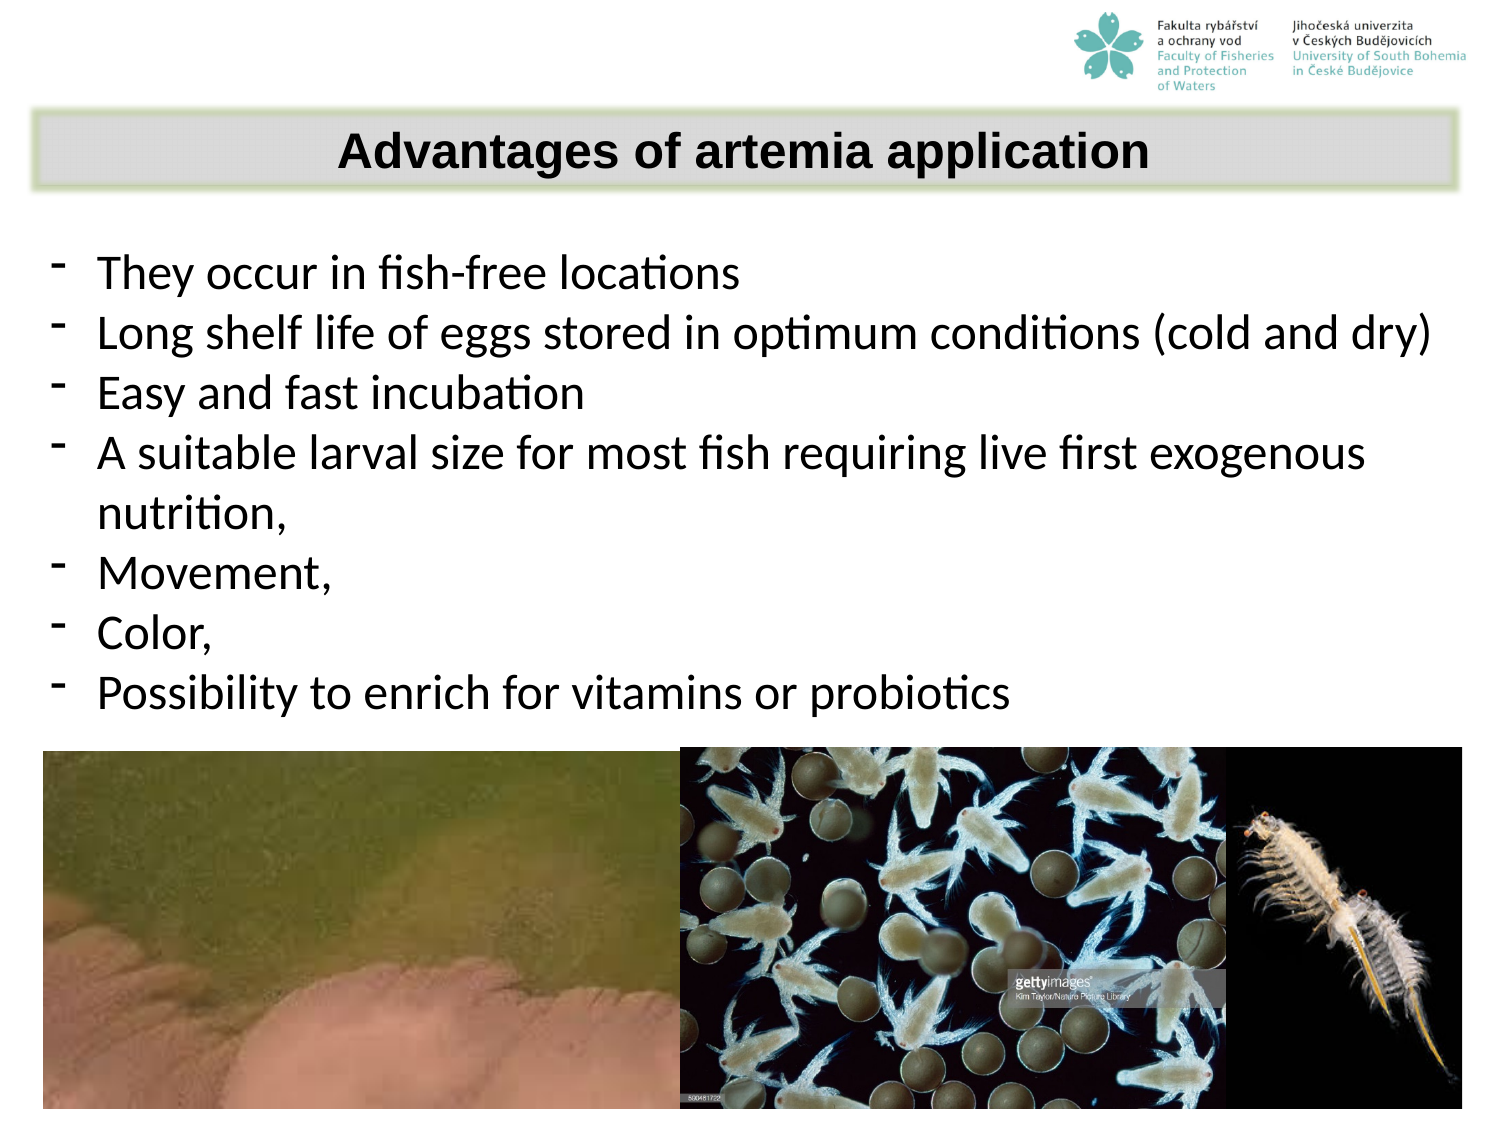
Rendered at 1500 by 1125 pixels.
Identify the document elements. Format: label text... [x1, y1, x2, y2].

text_box Advantages of artemia application [43, 120, 1447, 181]
picture [1074, 12, 1469, 93]
picture [43, 746, 1463, 1109]
text_box They occur in fish-free locations Long shelf life of eggs stored in optimum conditions (cold and dry) Easy and fast incubation A suitable larval size for most fish requiring live first exogenous nutrition, Movement, Color, Possibility to enrich for vitamins or probiotics [35, 231, 1495, 727]
